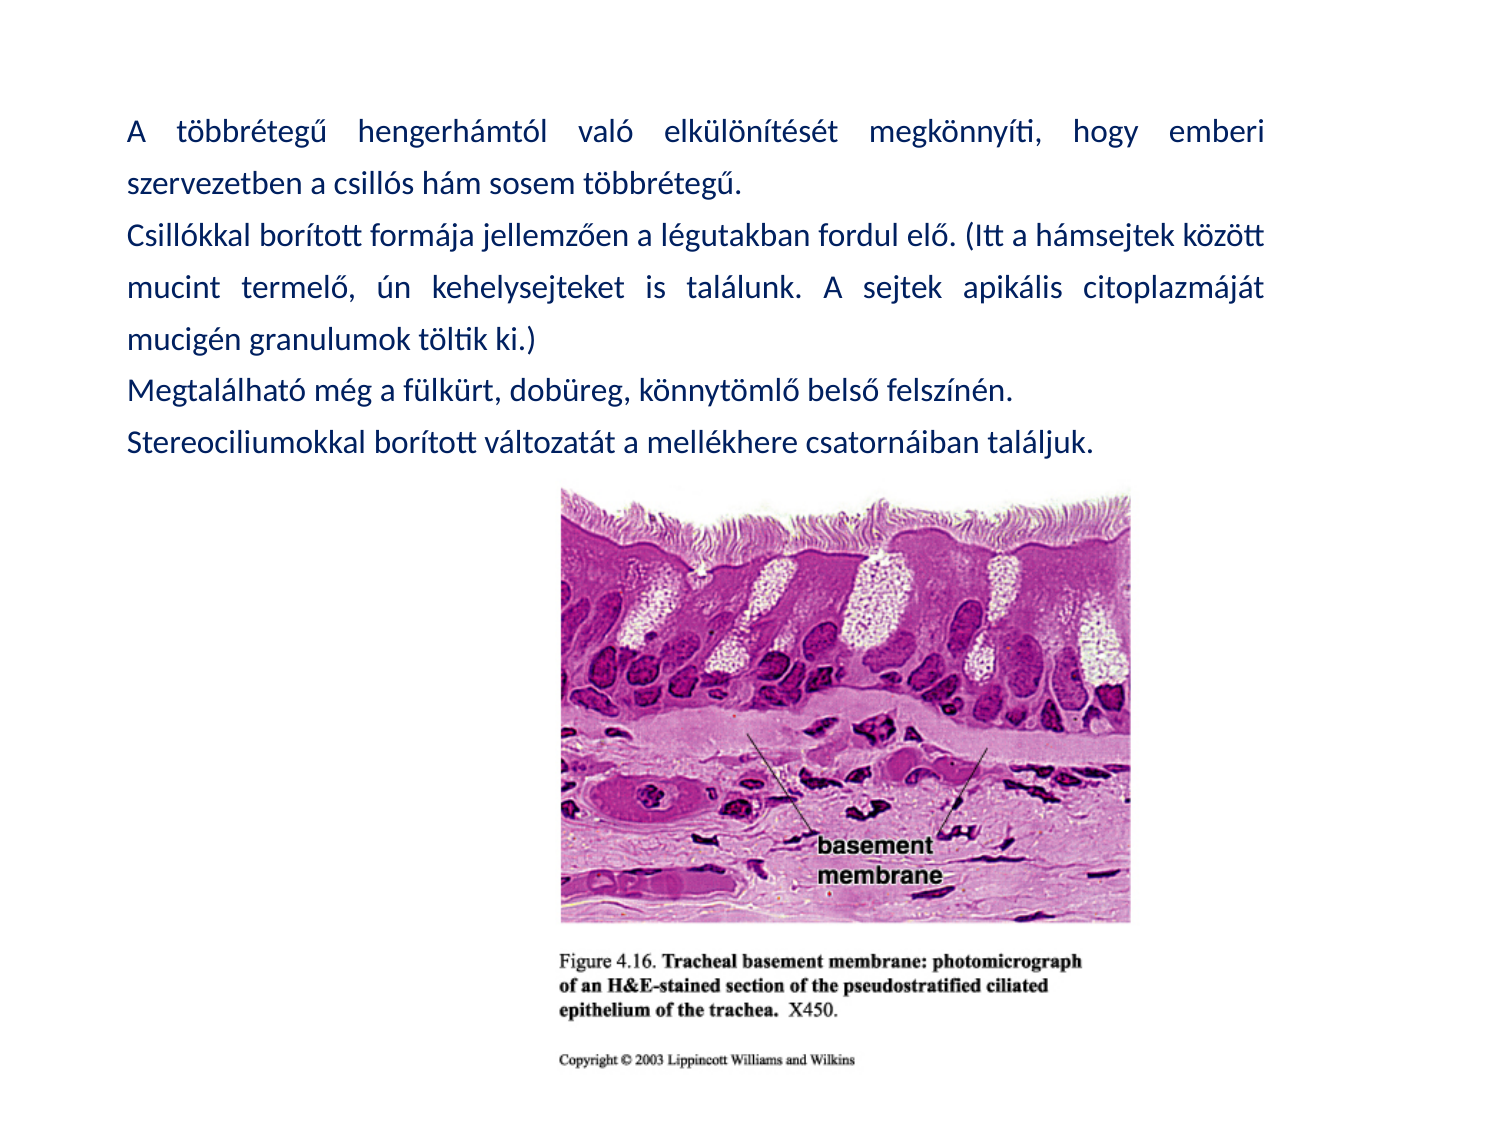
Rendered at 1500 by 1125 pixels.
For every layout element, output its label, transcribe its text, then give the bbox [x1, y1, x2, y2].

text_box A többrétegű hengerhámtól való elkülönítését megkönnyíti, hogy emberi szervezetben a csillós hám sosem többrétegű. Csillókkal borított formája jellemzően a légutakban fordul elő. (Itt a hámsejtek között mucint termelő, ún kehelysejteket is találunk. A sejtek apikális citoplazmáját mucigén granulumok töltik ki.) Megtalálható még a fülkürt, dobüreg, könnytömlő belső felszínén. Stereociliumokkal borított változatát a mellékhere csatornáiban találjuk. [112, 90, 1282, 468]
picture [537, 470, 1152, 1080]
